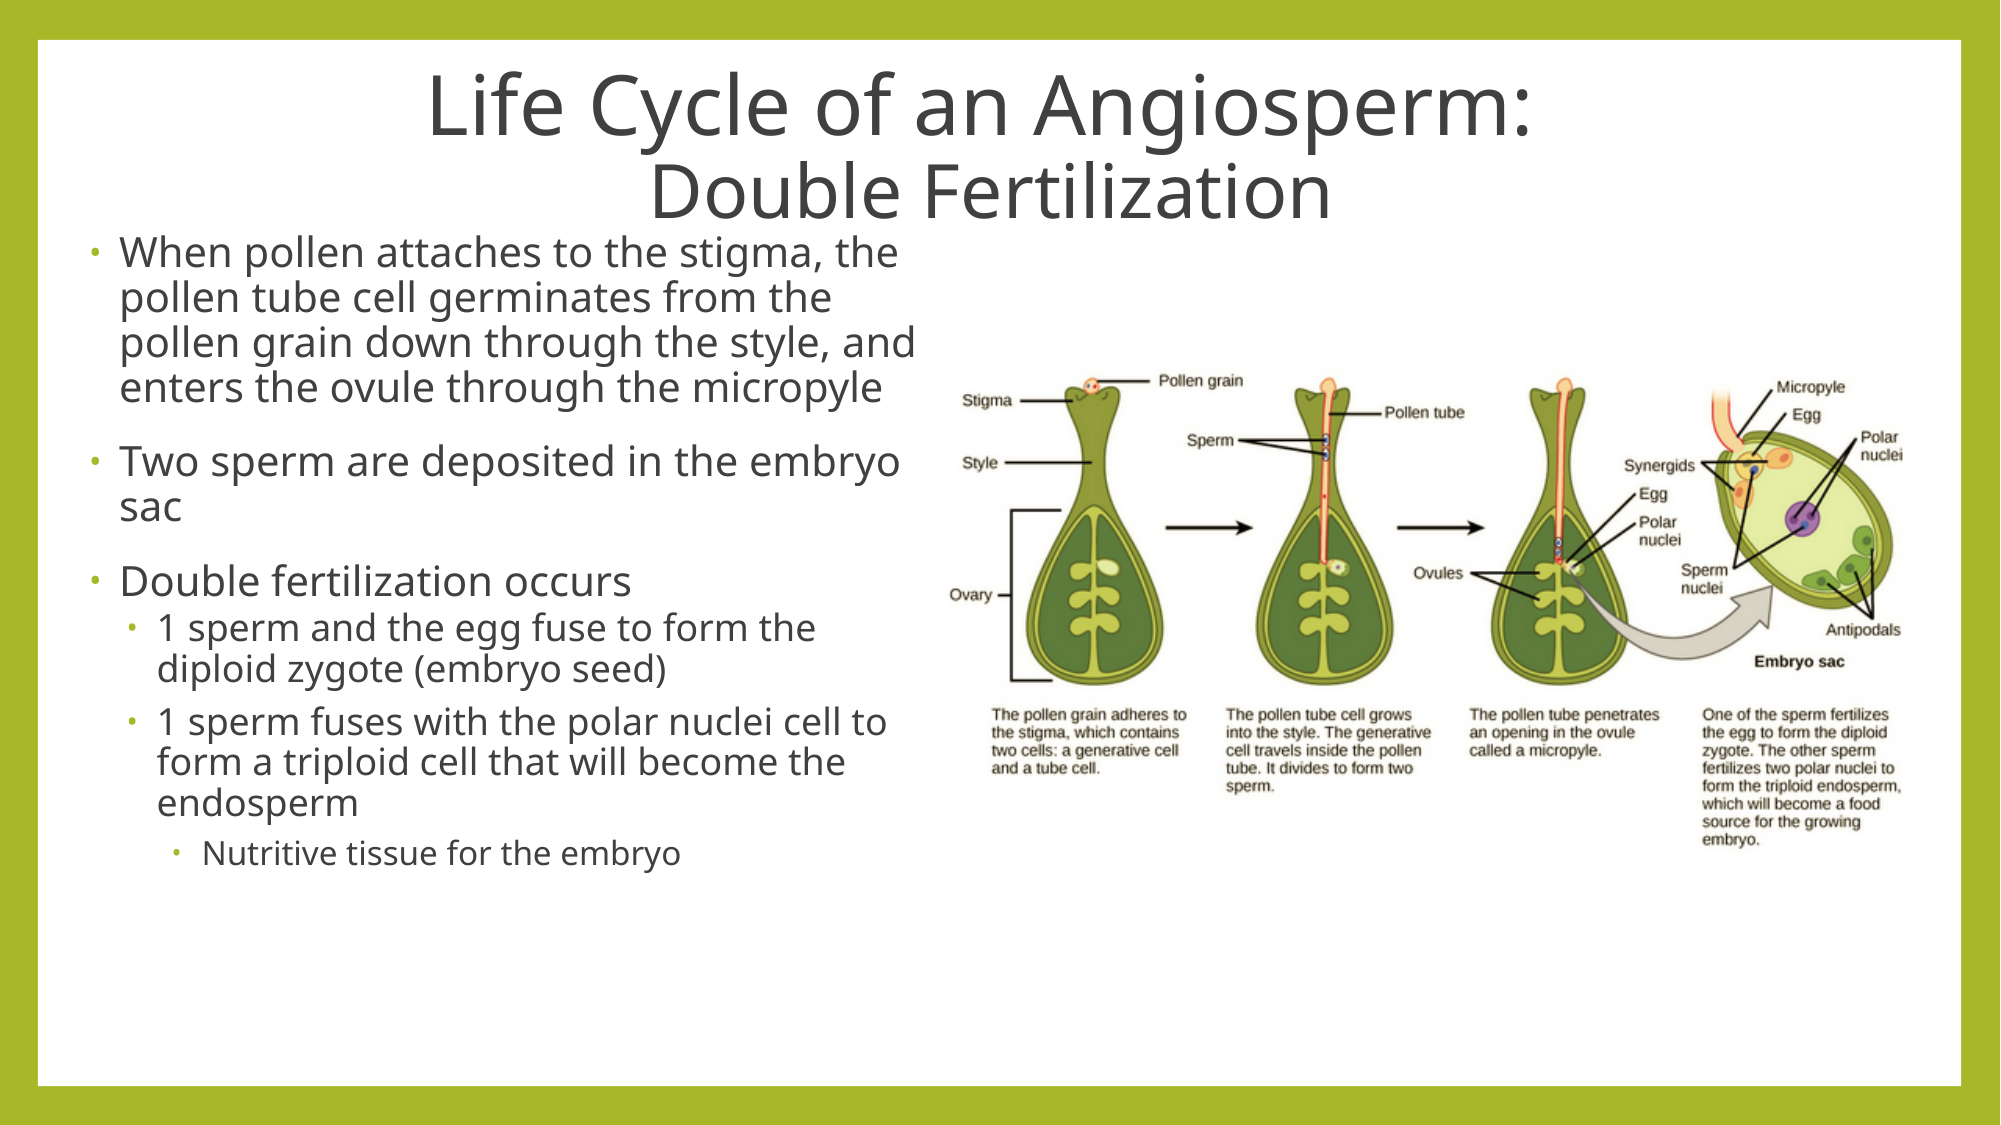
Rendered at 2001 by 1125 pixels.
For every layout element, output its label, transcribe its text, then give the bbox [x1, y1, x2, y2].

picture [920, 346, 1923, 860]
title Life Cycle of an Angiosperm: Double Fertilization [181, 46, 1802, 252]
list When pollen attaches to the stigma, the pollen tube cell germinates from the pollen grain down through the style, and enters the ovule through the micropyle Two sperm are deposited in the embryo sac Double fertilization occurs 1 sperm and the egg fuse to form the diploid zygote (embryo seed) 1 sperm fuses with the polar nuclei cell to form a triploid cell that will become the endosperm Nutritive tissue for the embryo [66, 223, 944, 1053]
